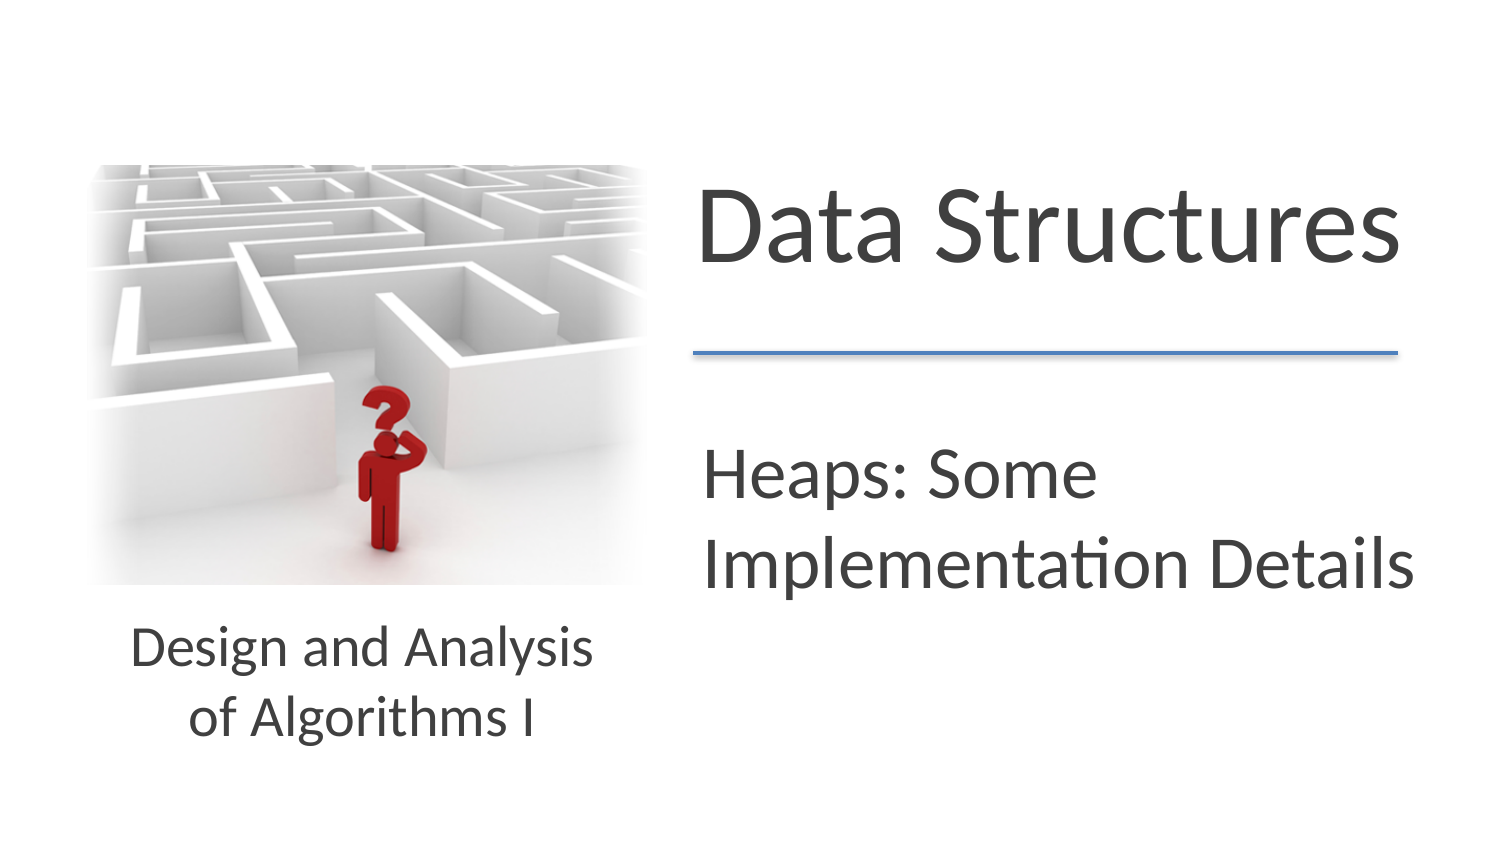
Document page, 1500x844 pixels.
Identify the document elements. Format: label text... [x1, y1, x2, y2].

picture [87, 165, 648, 585]
text_box Design and Analysis of Algorithms I [87, 609, 638, 747]
text_box Data Structures [680, 99, 1493, 335]
title Heaps: Some Implementation Details [687, 380, 1488, 647]
